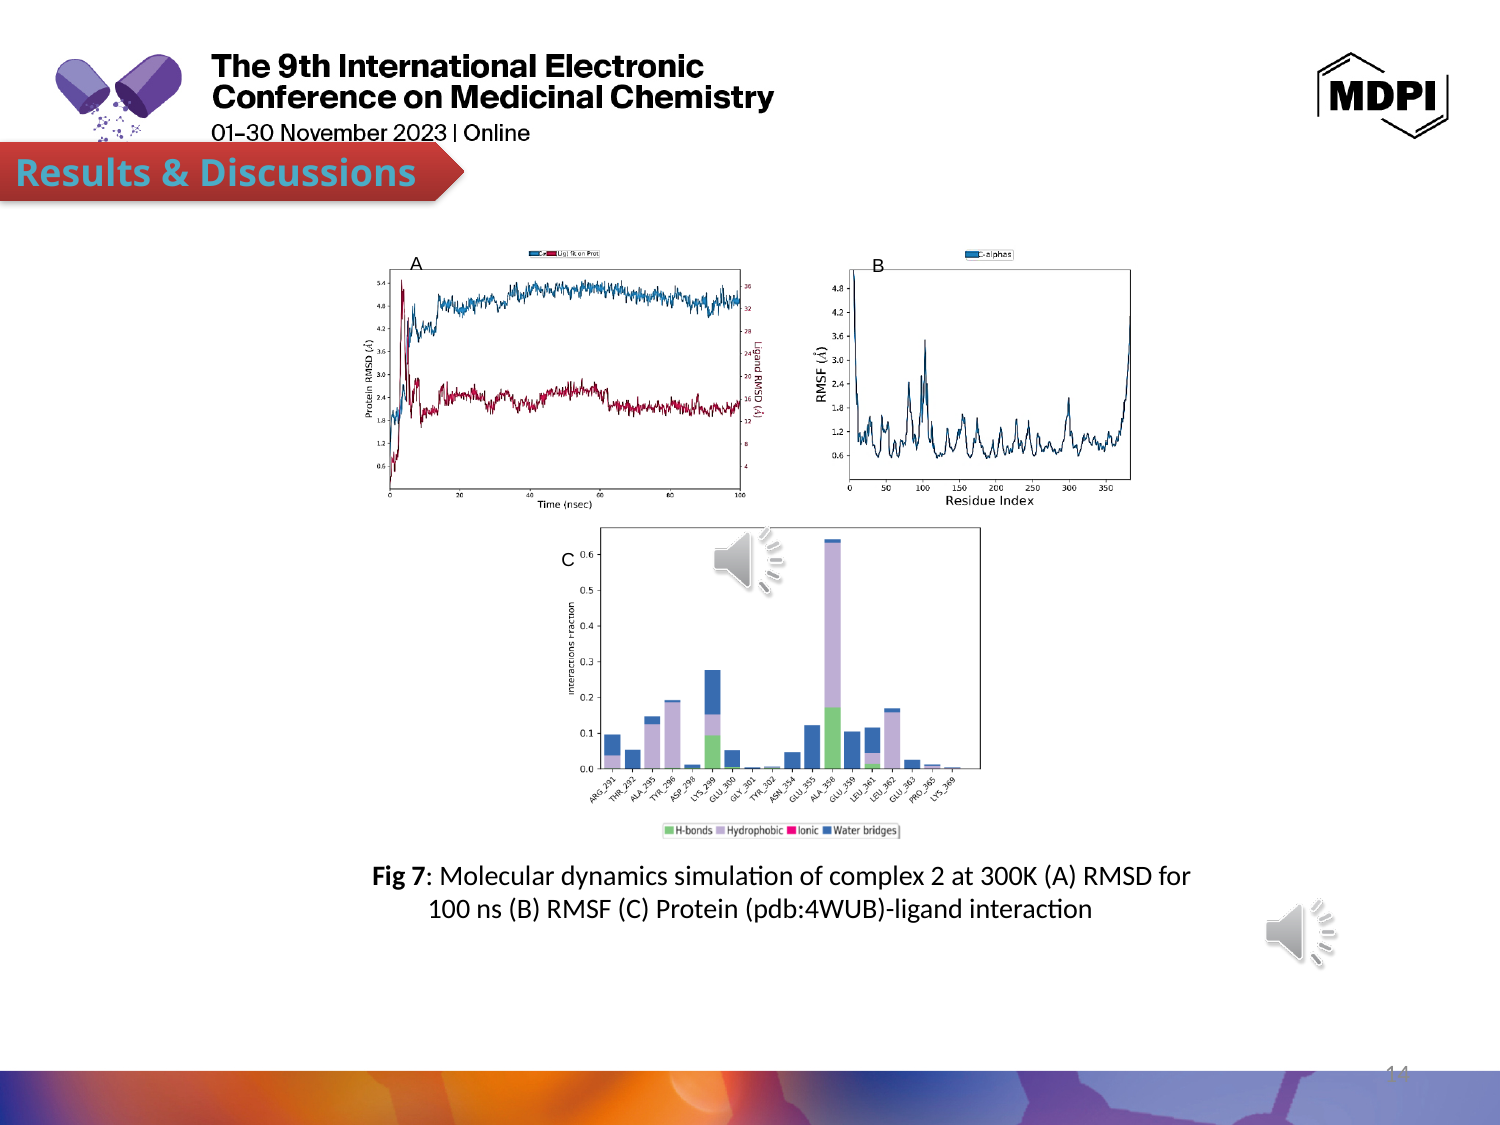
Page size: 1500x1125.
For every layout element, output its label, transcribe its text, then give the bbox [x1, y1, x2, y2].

text_box Results & Discussions [0, 141, 465, 202]
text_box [333, 235, 1167, 842]
slide_number 14 [1074, 1042, 1425, 1103]
text_box Fig 7: Molecular dynamics simulation of complex 2 at 300K (A) RMSD for 100 ns (B) RMSF (C) Protein (pdb:4WUB)-ligand interaction [320, 849, 1207, 932]
picture [0, 0, 1500, 1125]
